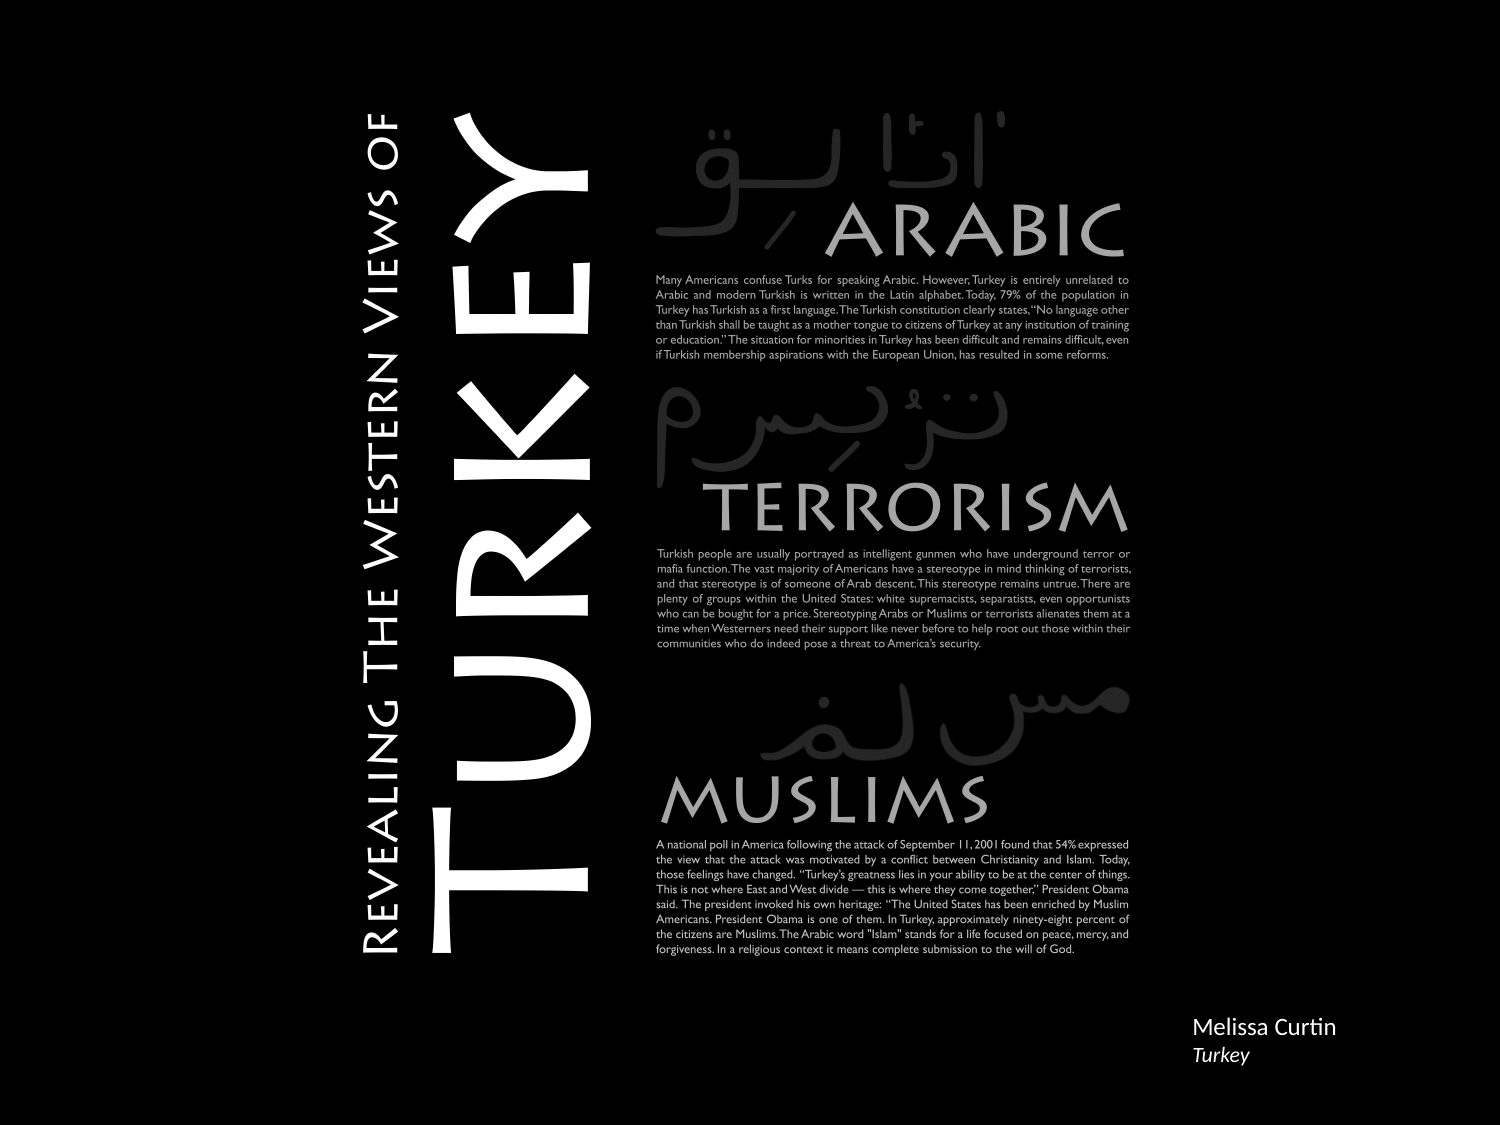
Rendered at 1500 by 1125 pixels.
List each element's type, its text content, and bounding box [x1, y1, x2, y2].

picture [304, 87, 1196, 979]
text_box Melissa Curtin Turkey [1177, 1003, 1353, 1074]
